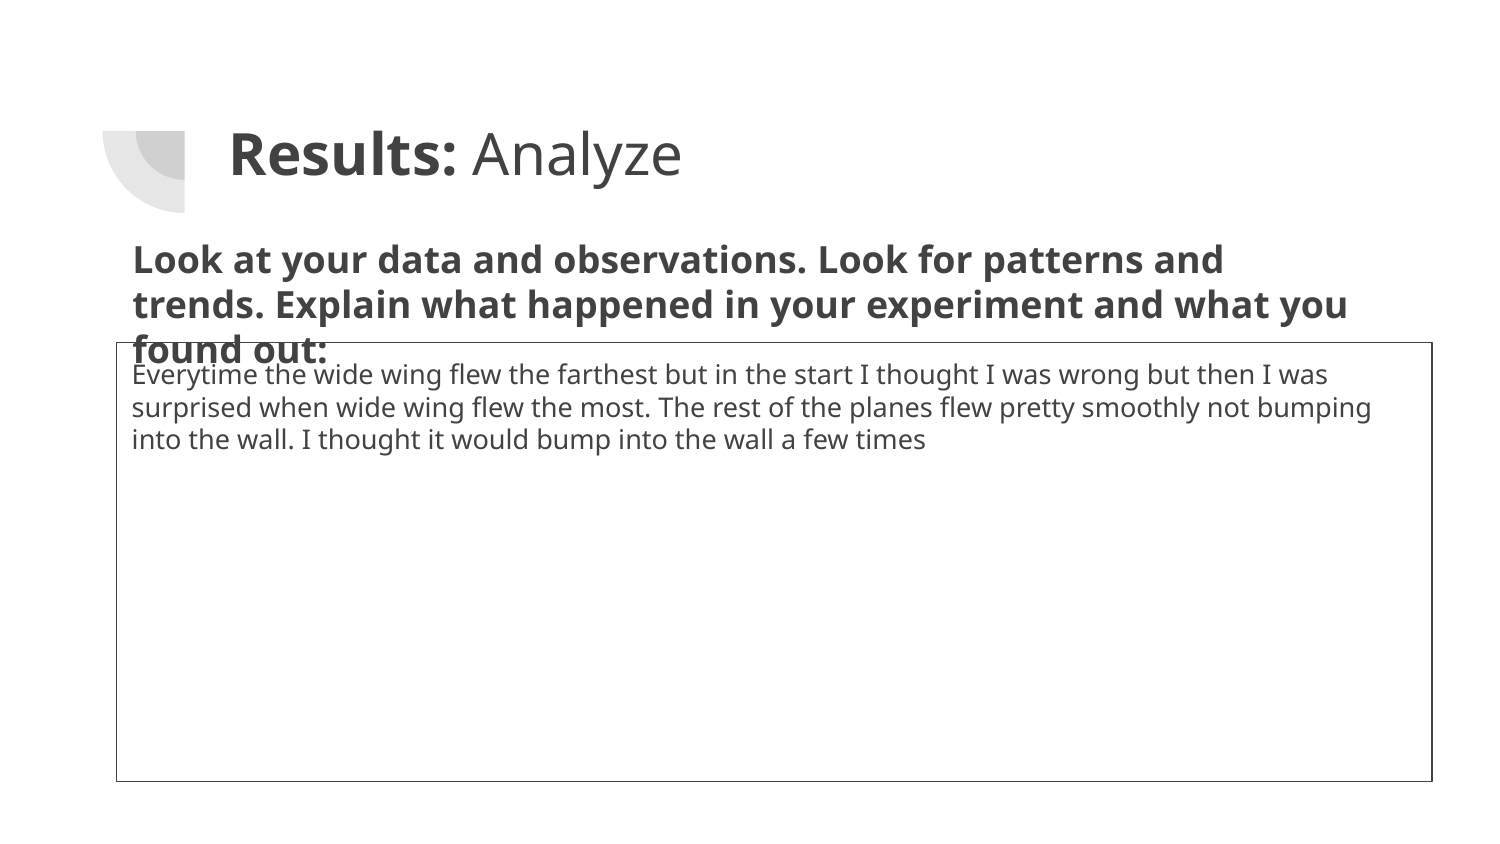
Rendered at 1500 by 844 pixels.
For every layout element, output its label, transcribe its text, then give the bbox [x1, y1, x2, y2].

text_box Everytime the wide wing flew the farthest but in the start I thought I was wrong but then I was surprised when wide wing flew the most. The rest of the planes flew pretty smoothly not bumping into the wall. I thought it would bump into the wall a few times [116, 342, 1432, 782]
title Results: Analyze [213, 98, 1368, 220]
text_box Look at your data and observations. Look for patterns and trends. Explain what happened in your experiment and what you found out: [117, 220, 1383, 342]
